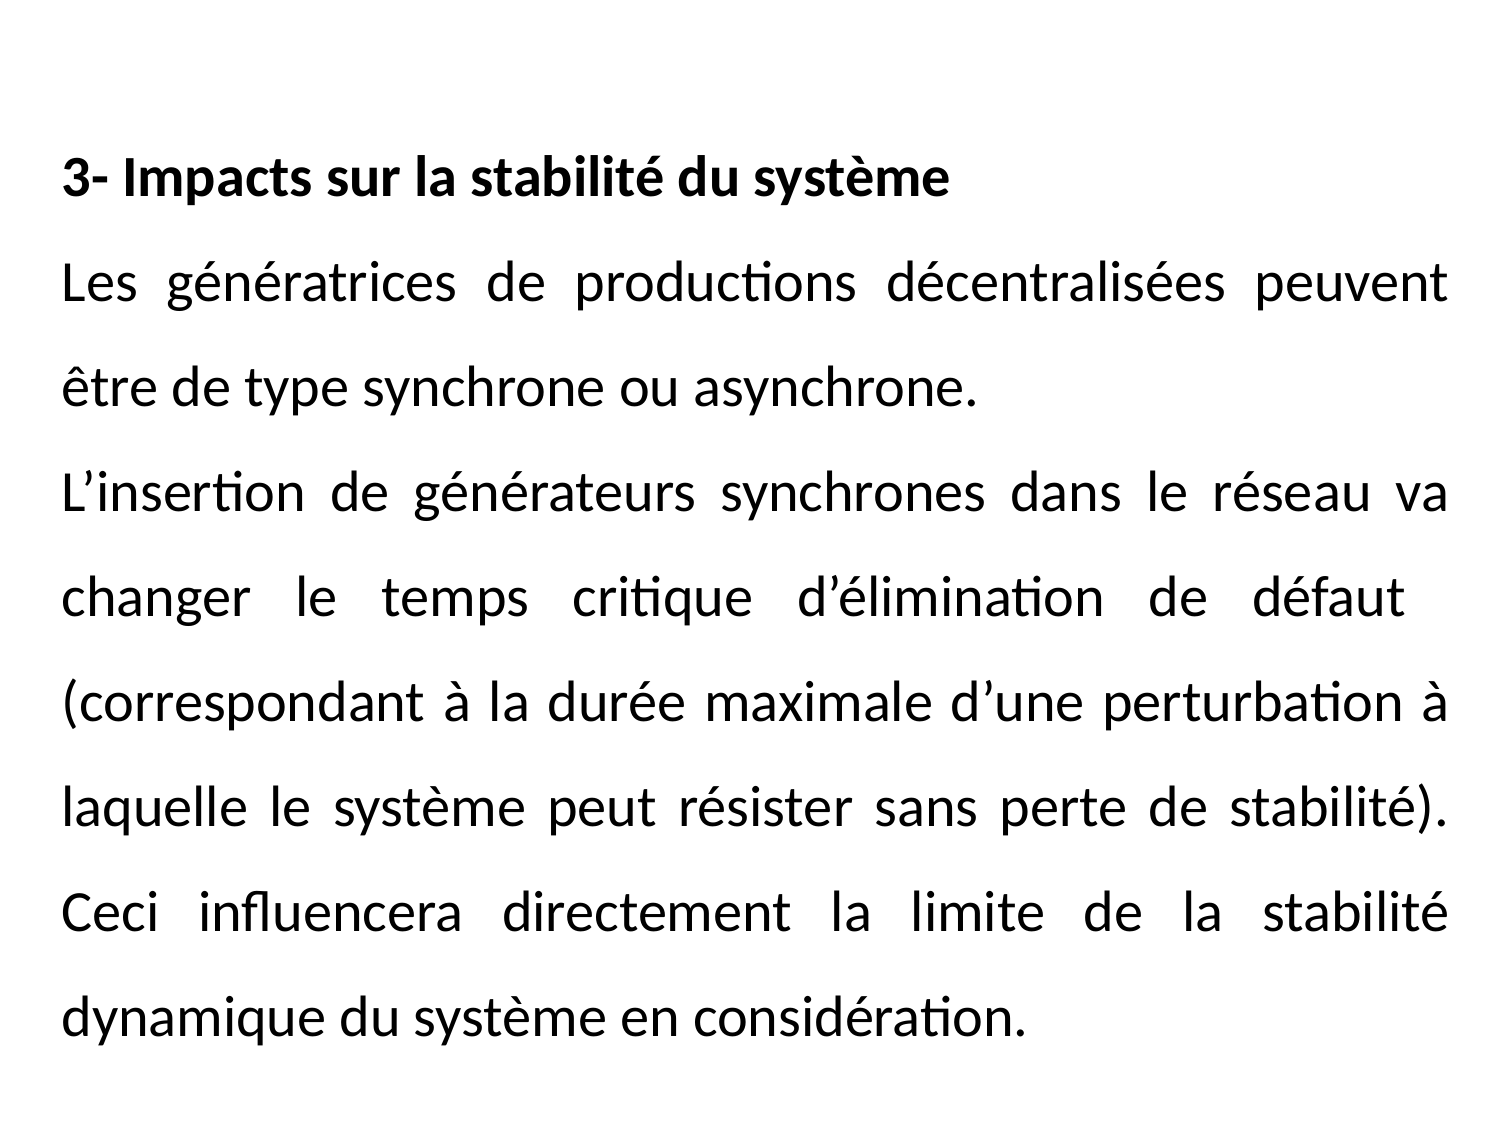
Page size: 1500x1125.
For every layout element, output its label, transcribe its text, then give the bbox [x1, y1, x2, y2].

text_box 3- Impacts sur la stabilité du système Les génératrices de productions décentralisées peuvent être de type synchrone ou asynchrone. L’insertion de générateurs synchrones dans le réseau va changer le temps critique d’élimination de défaut (correspondant à la durée maximale d’une perturbation à laquelle le système peut résister sans perte de stabilité). Ceci influencera directement la limite de la stabilité dynamique du système en considération. [46, 96, 1465, 1056]
